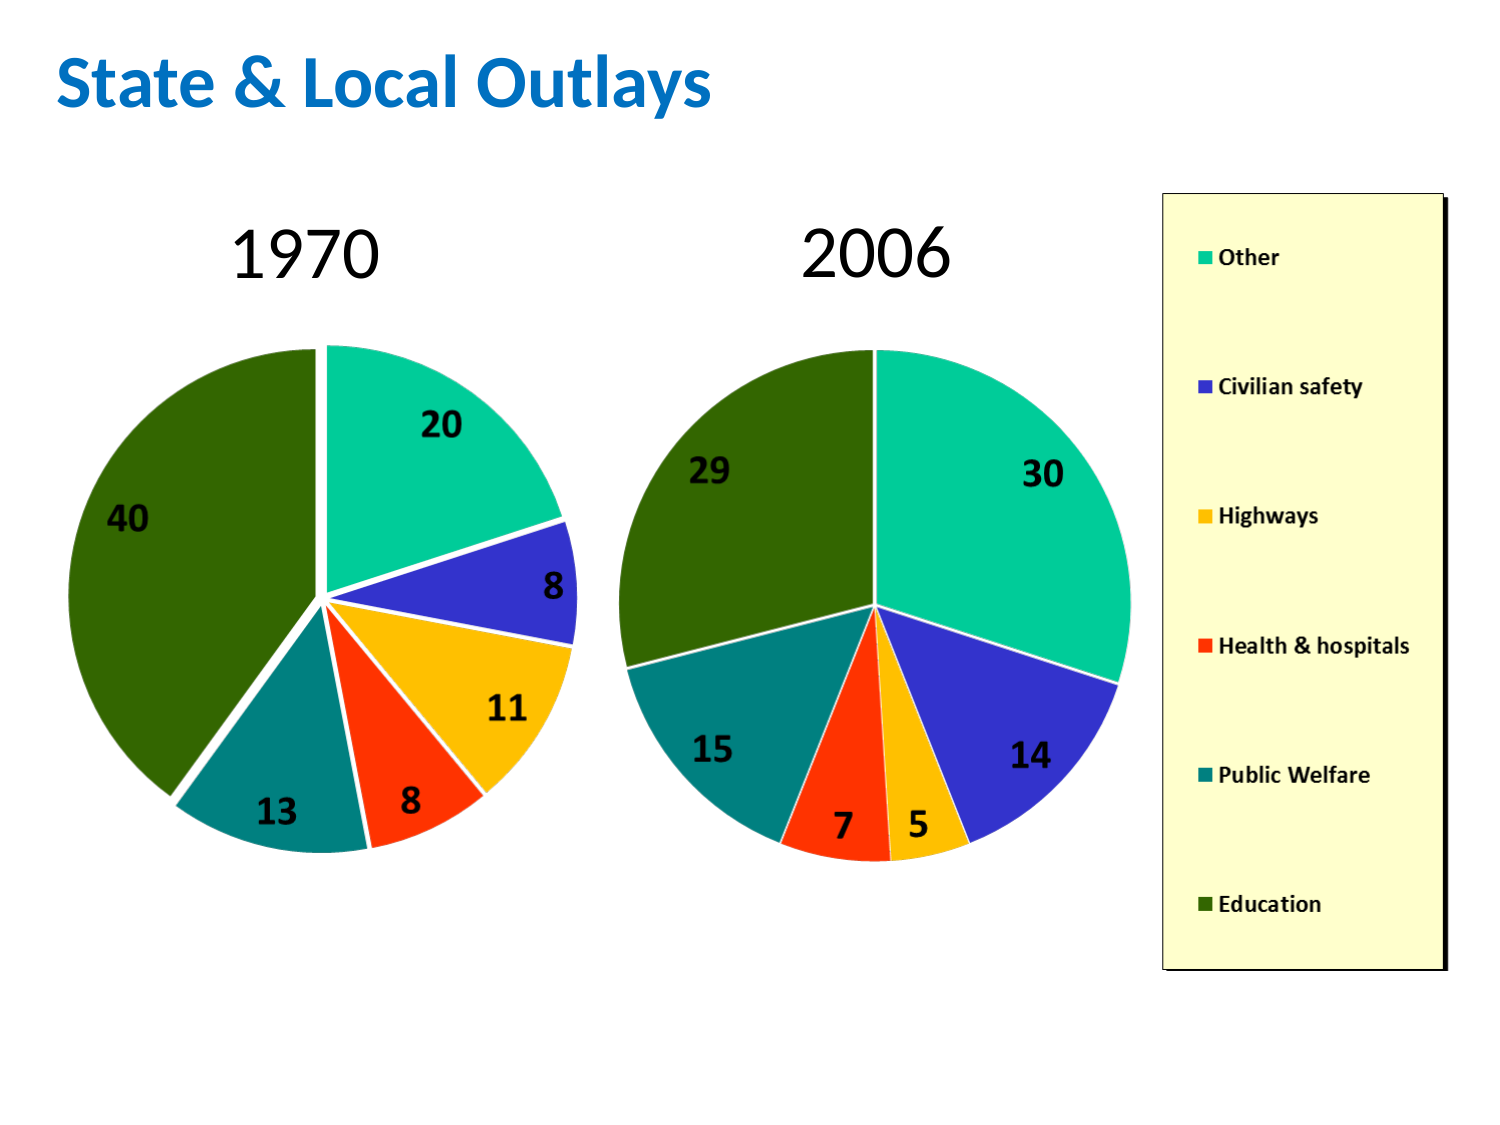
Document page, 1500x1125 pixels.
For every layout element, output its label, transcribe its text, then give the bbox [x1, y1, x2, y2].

text_box 1970 [213, 195, 413, 253]
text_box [0, 254, 536, 903]
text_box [541, 161, 1500, 981]
text_box State & Local Outlays [41, 24, 729, 130]
